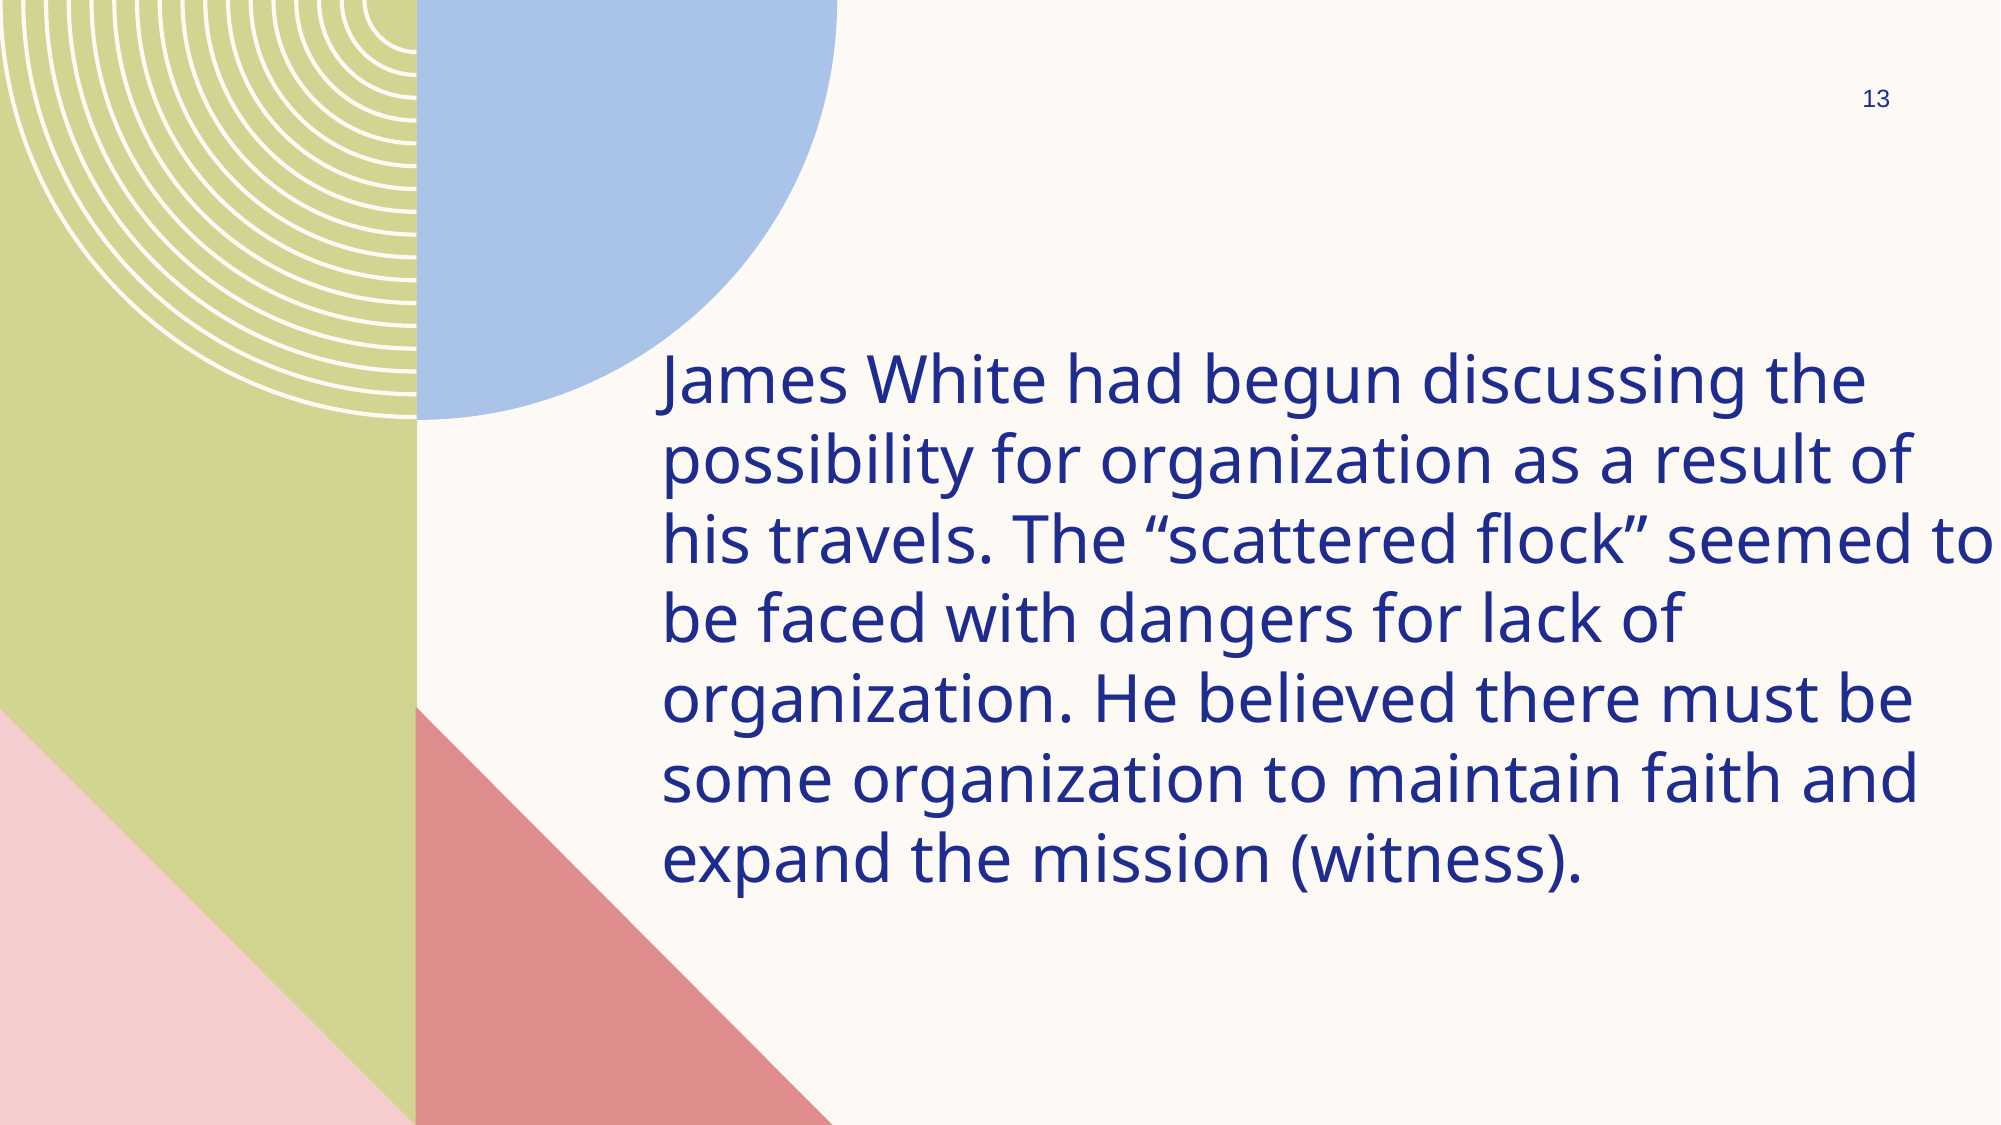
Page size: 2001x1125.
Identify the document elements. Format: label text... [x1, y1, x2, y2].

list James White had begun discussing the possibility for organization as a result of his travels. The “scattered flock” seemed to be faced with dangers for lack of organization. He believed there must be some organization to maintain faith and expand the mission (witness). [661, 336, 2000, 650]
slide_number 13 [1795, 75, 1958, 120]
